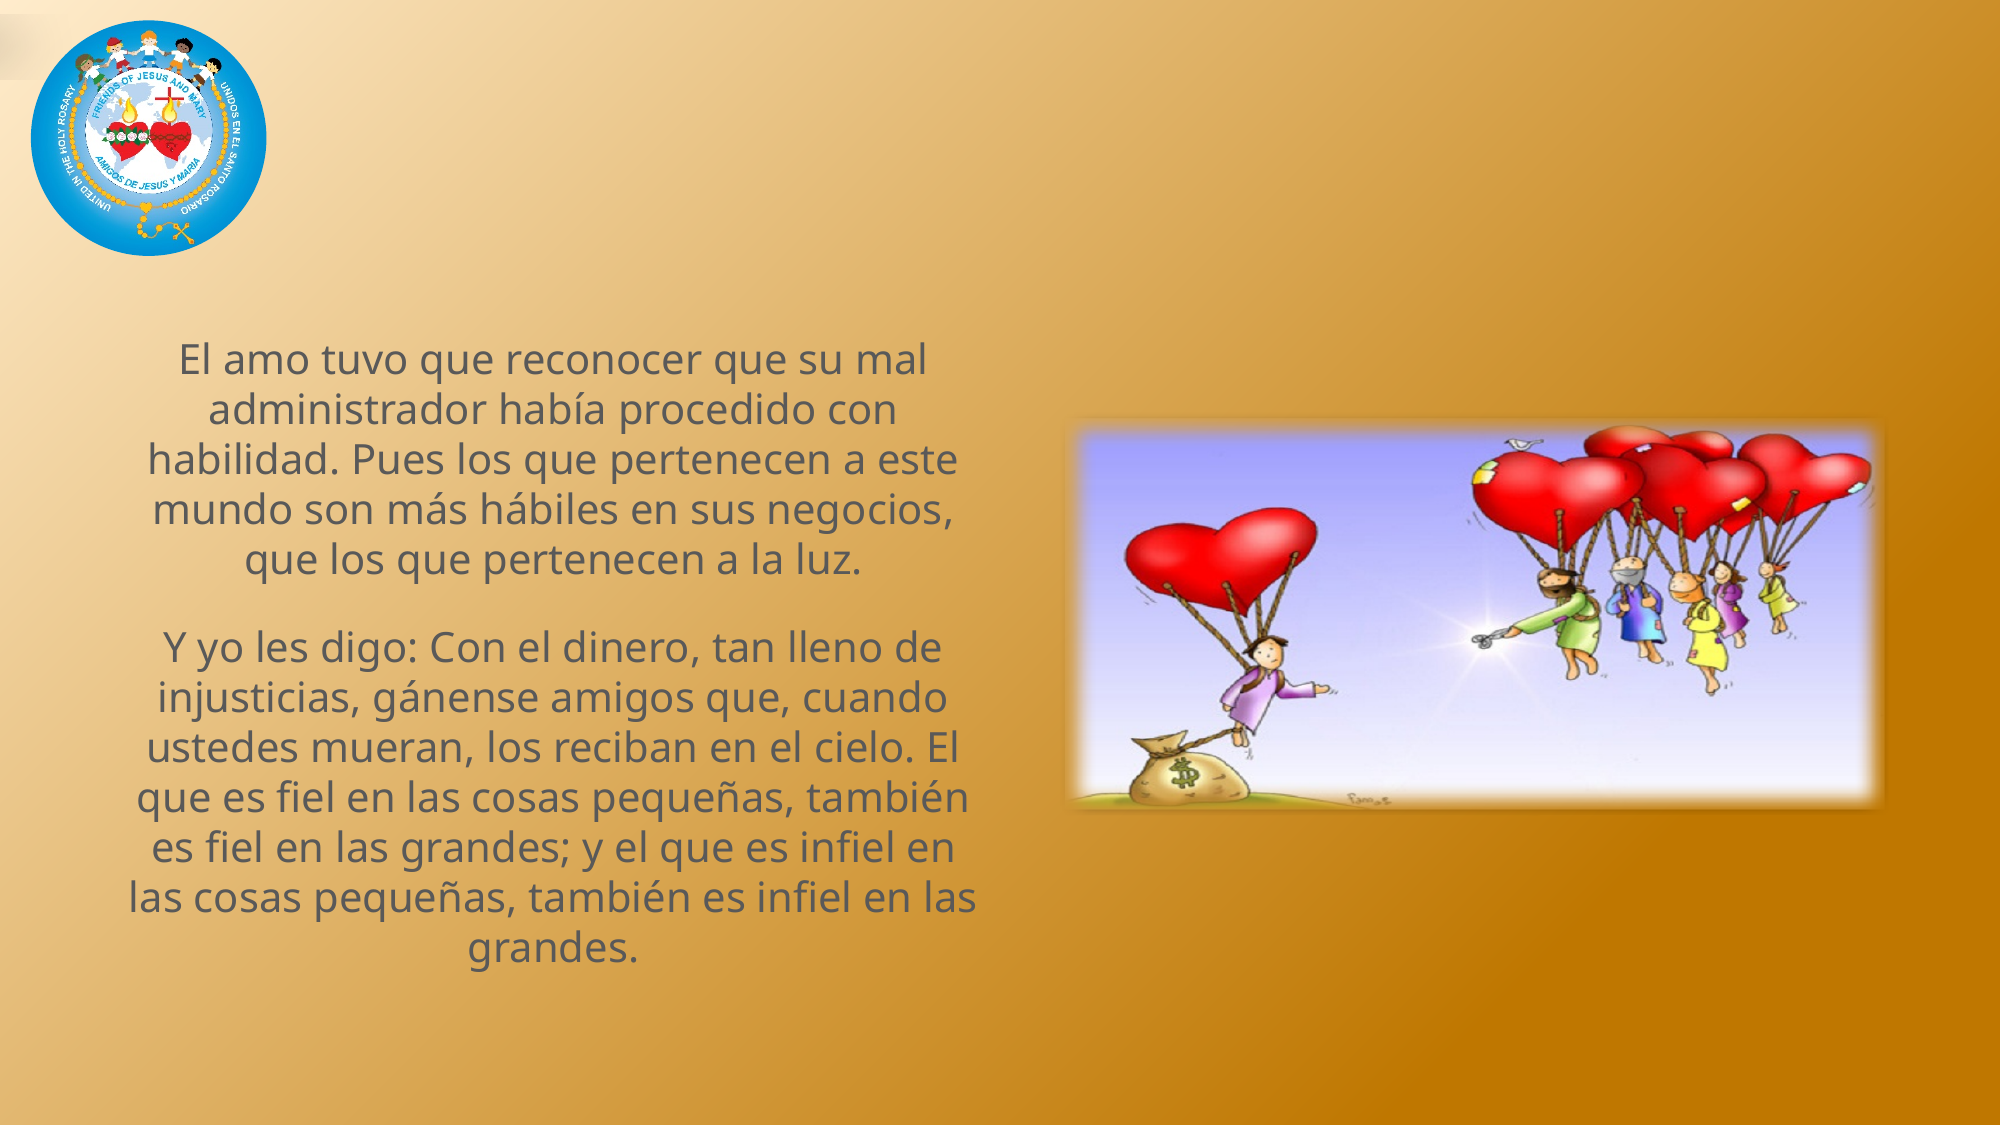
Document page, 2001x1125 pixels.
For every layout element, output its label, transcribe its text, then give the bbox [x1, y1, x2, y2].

picture [55, 30, 242, 244]
picture [1060, 412, 1889, 816]
list El amo tuvo que reconocer que su mal administrador había procedido con habilidad. Pues los que pertenecen a este mundo son más hábiles en sus negocios, que los que pertenecen a la luz. Y yo les digo: Con el dinero, tan lleno de injusticias, gánense amigos que, cuando ustedes mueran, los reciban en el cielo. El que es fiel en las cosas pequeñas, también es fiel en las grandes; y el que es infiel en las cosas pequeñas, también es infiel en las grandes. [99, 324, 1000, 1042]
